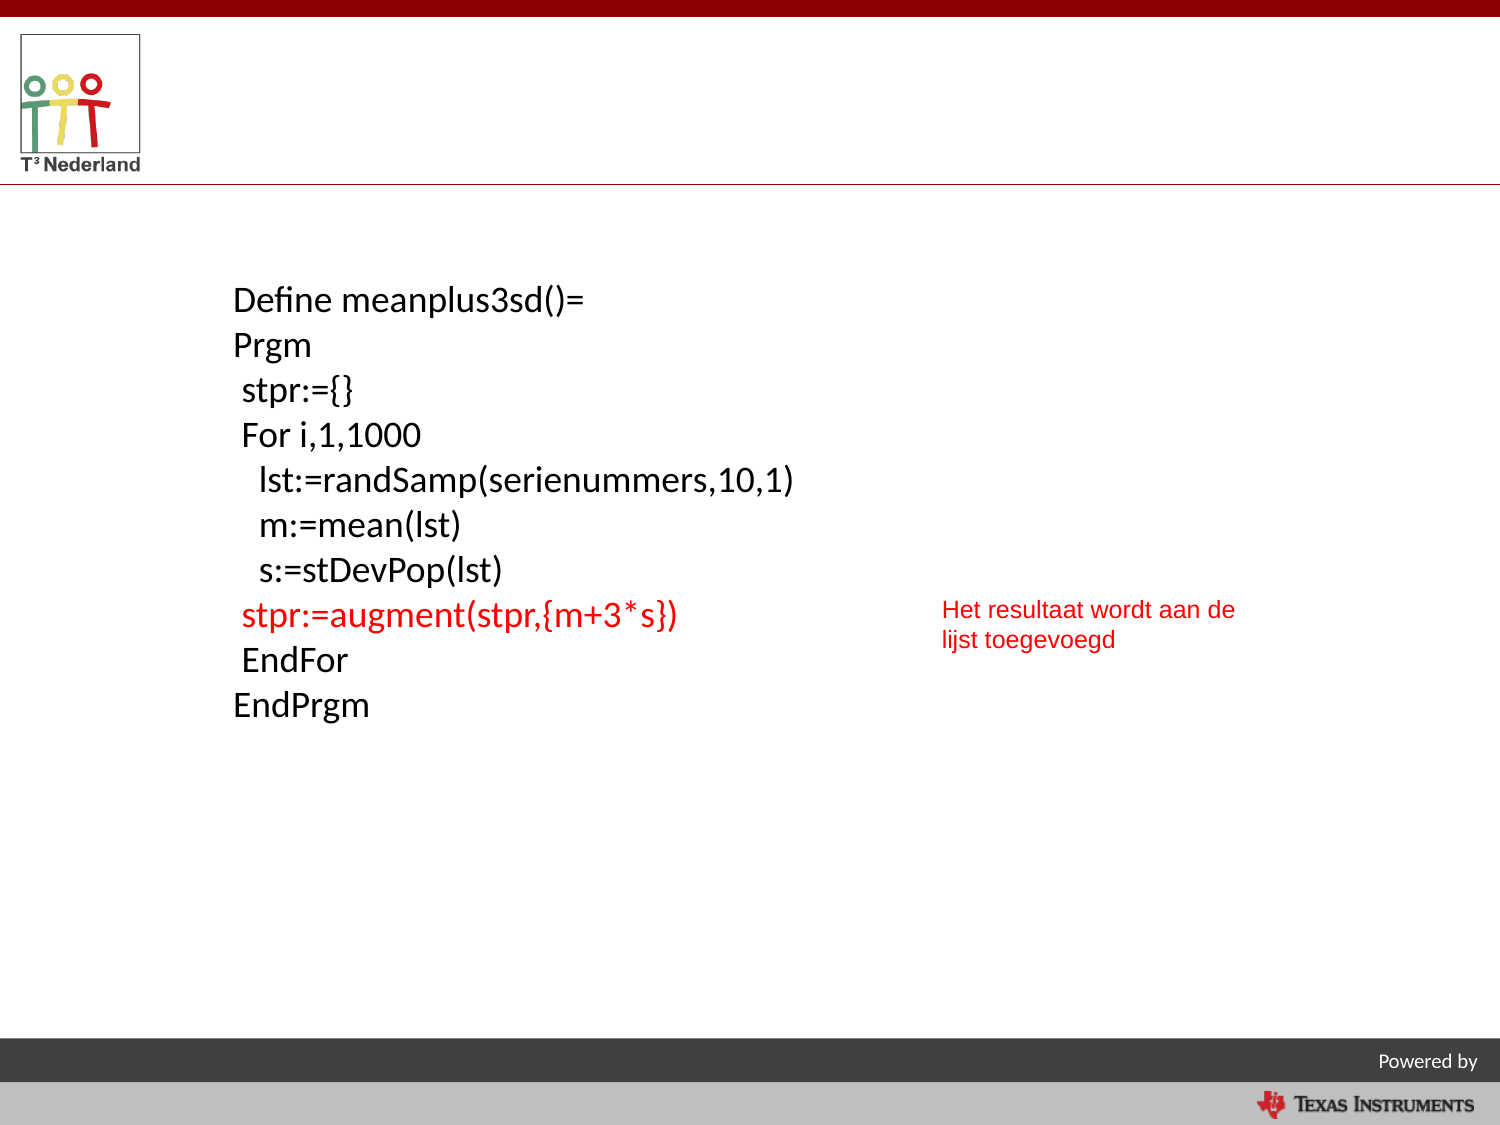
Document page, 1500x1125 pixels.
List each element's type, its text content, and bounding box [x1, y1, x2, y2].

picture [17, 31, 143, 173]
text_box [0, 1036, 1500, 1084]
text_box [0, 1084, 1500, 1125]
text_box Het resultaat wordt aan de lijst toegevoegd [927, 586, 1258, 661]
text_box [0, 0, 1500, 19]
picture [1257, 1091, 1474, 1119]
text_box Powered by [1363, 1040, 1493, 1081]
text_box Define meanplus3sd()= Prgm stpr:={} For i,1,1000 lst:=randSamp(serienummers,10,1) m:=mean(lst) s:=stDevPop(lst) stpr:=augment(stpr,{m+3*s}) EndFor EndPrgm [218, 267, 969, 732]
